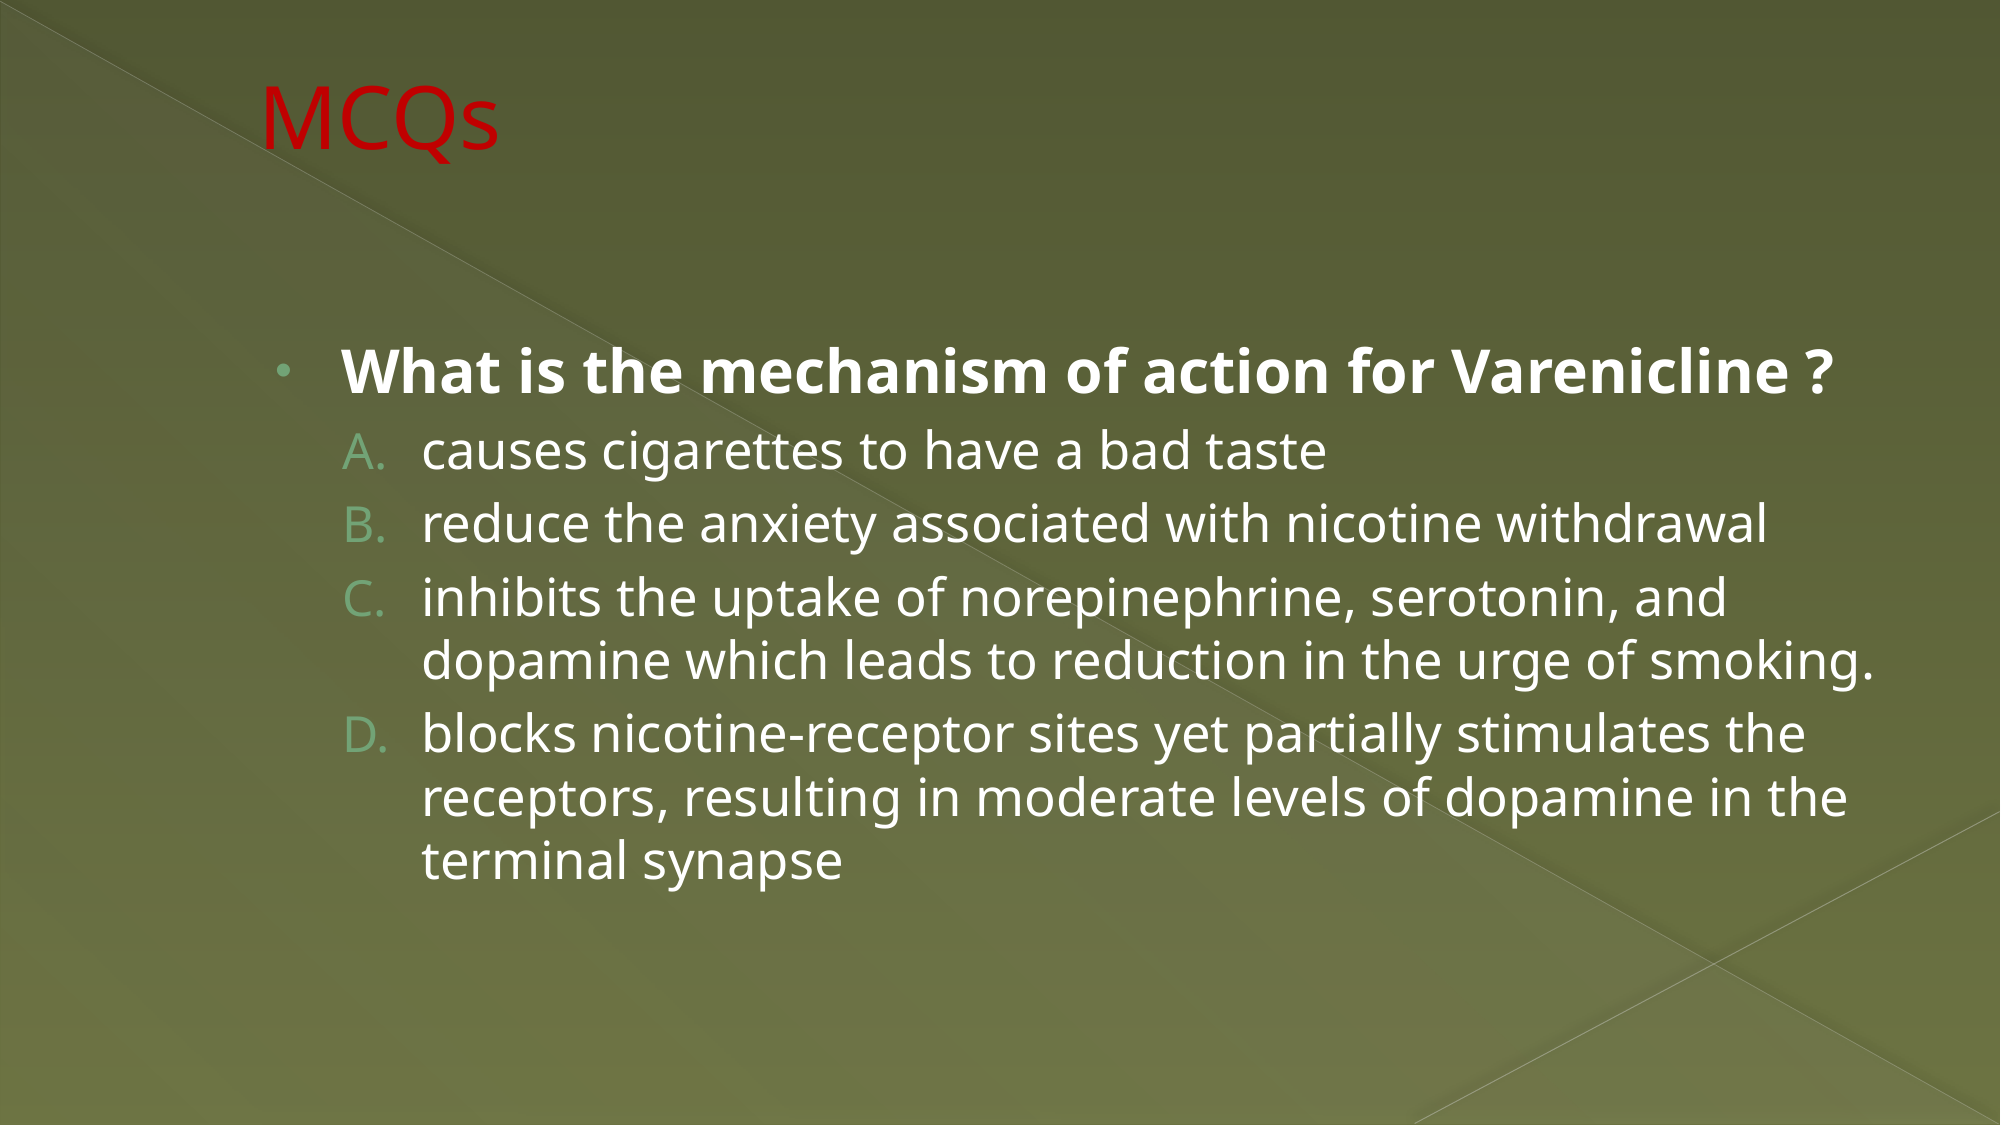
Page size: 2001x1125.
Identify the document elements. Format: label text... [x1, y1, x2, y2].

title MCQs [243, 0, 1887, 259]
list What is the mechanism of action for Varenicline ? causes cigarettes to have a bad taste reduce the anxiety associated with nicotine withdrawal inhibits the uptake of norepinephrine, serotonin, and dopamine which leads to reduction in the urge of smoking. blocks nicotine-receptor sites yet partially stimulates the receptors, resulting in moderate levels of dopamine in the terminal synapse [249, 250, 1893, 916]
